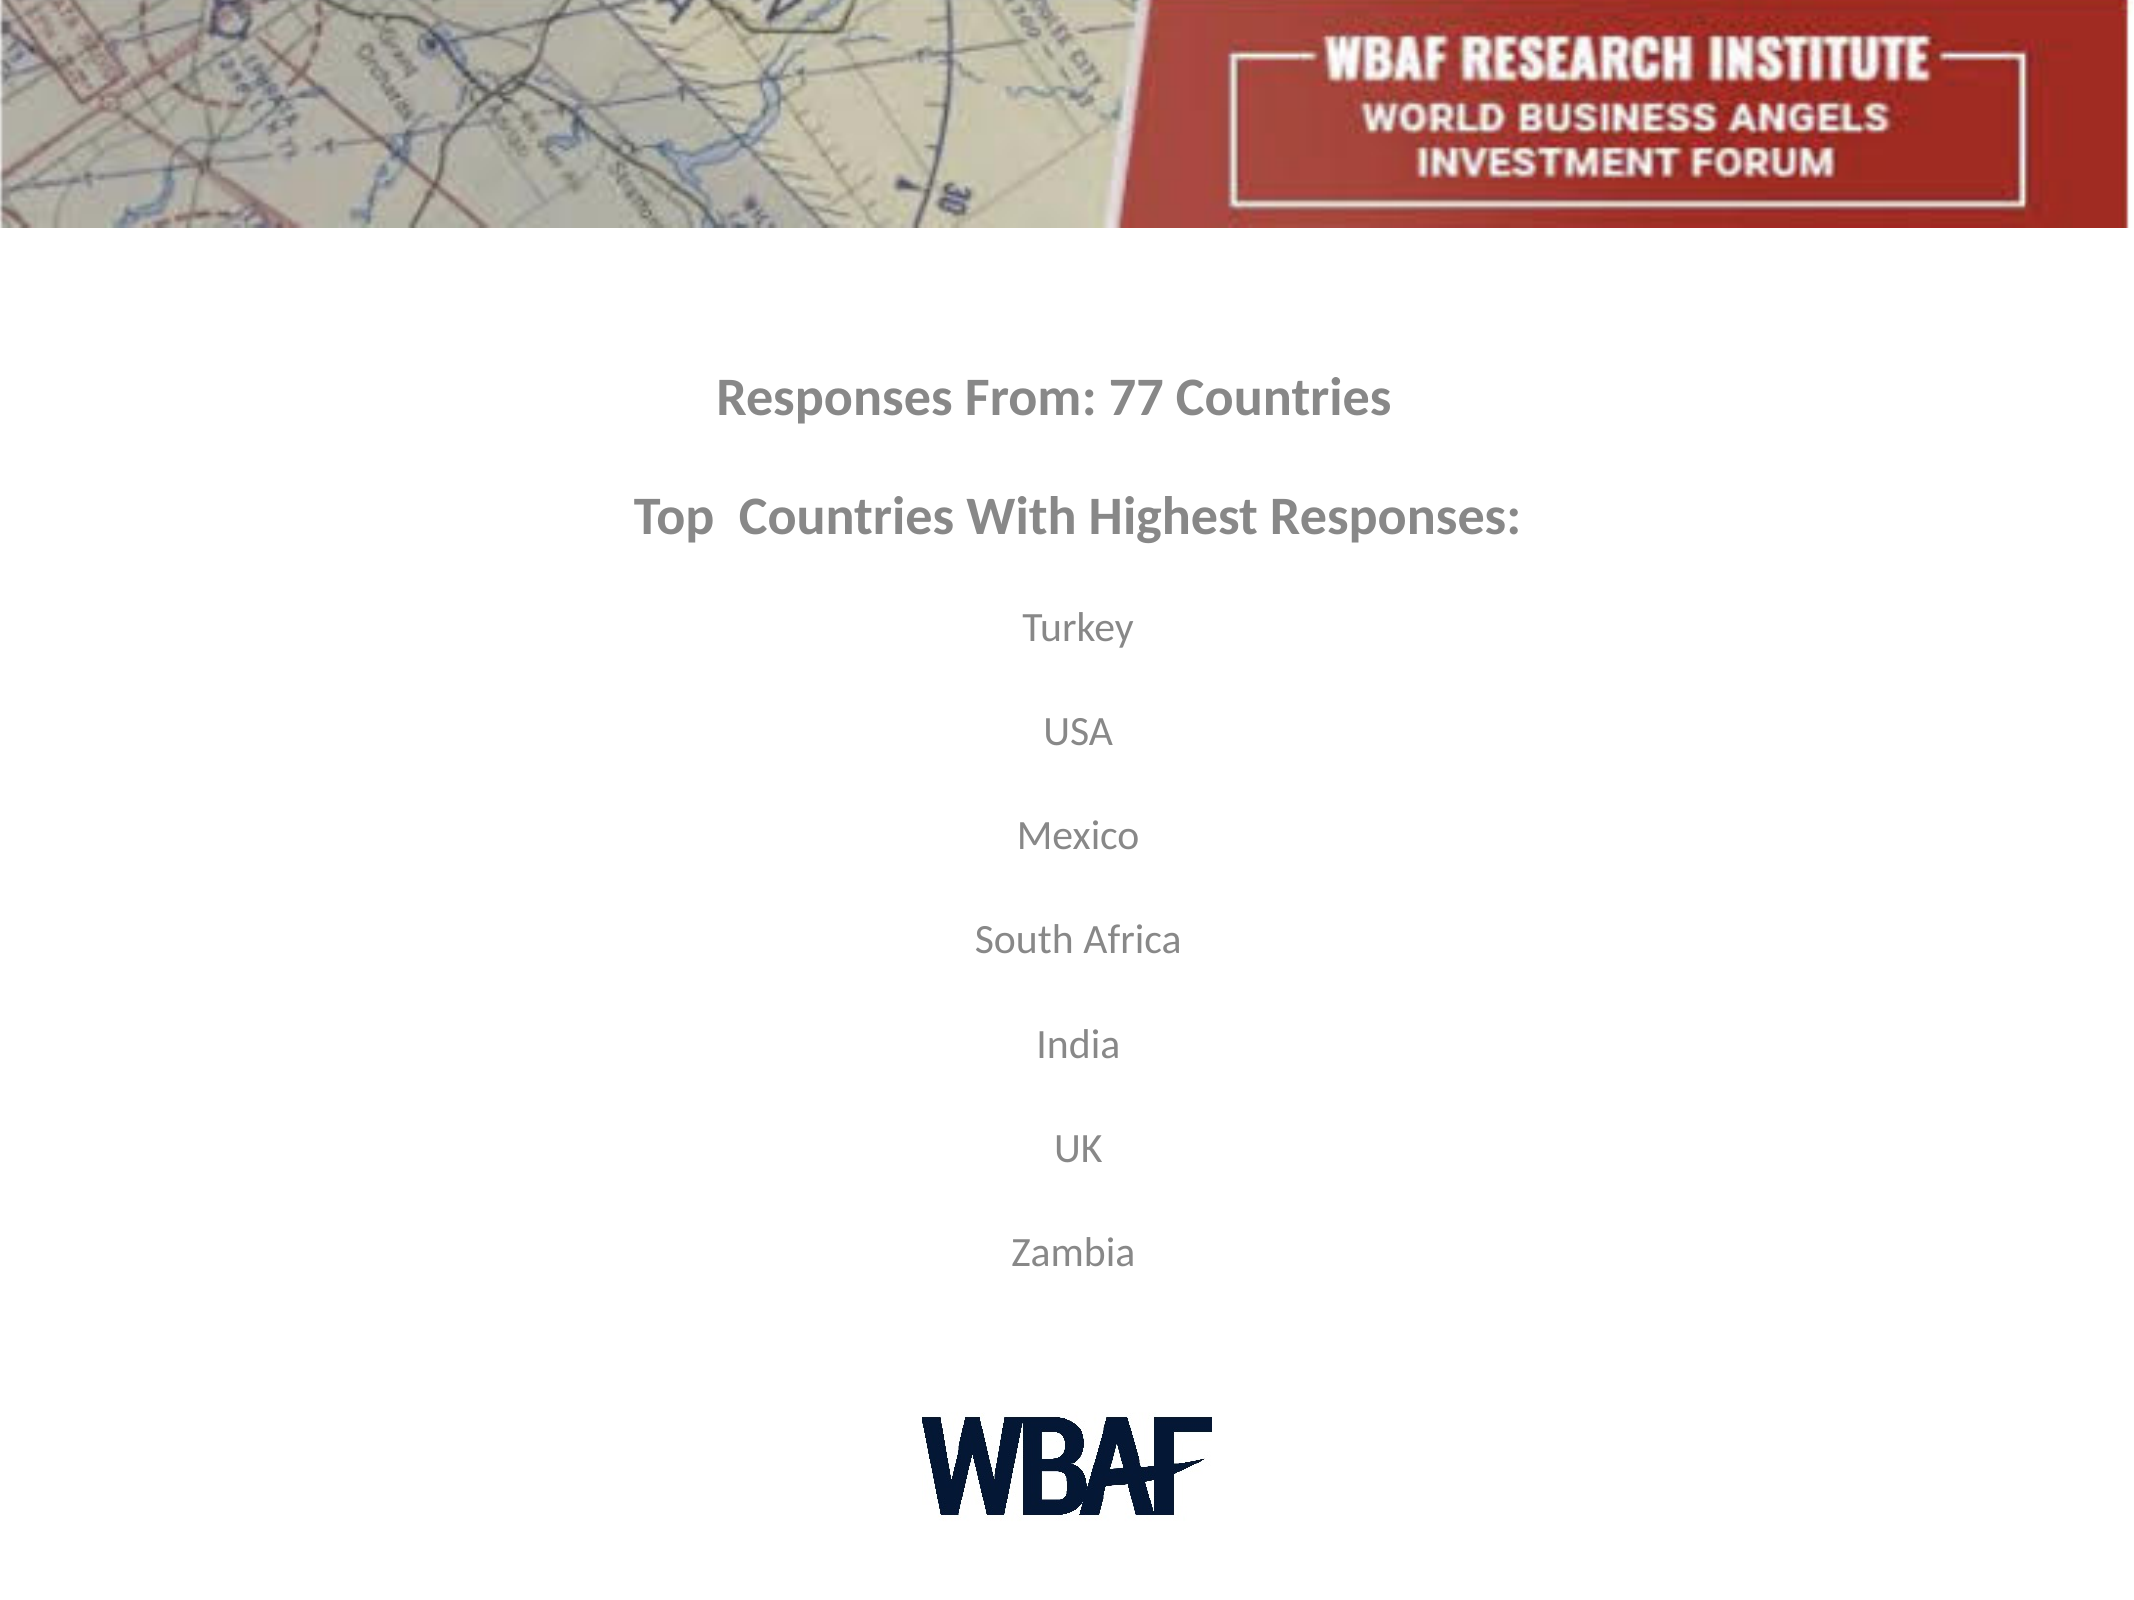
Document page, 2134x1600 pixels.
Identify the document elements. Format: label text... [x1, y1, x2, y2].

picture [0, 0, 2134, 228]
picture [922, 1318, 1212, 1600]
list Responses From: 77 Countries Top Countries With Highest Responses: Turkey USA Mexico South Africa India UK Zambia [309, 350, 1824, 1301]
